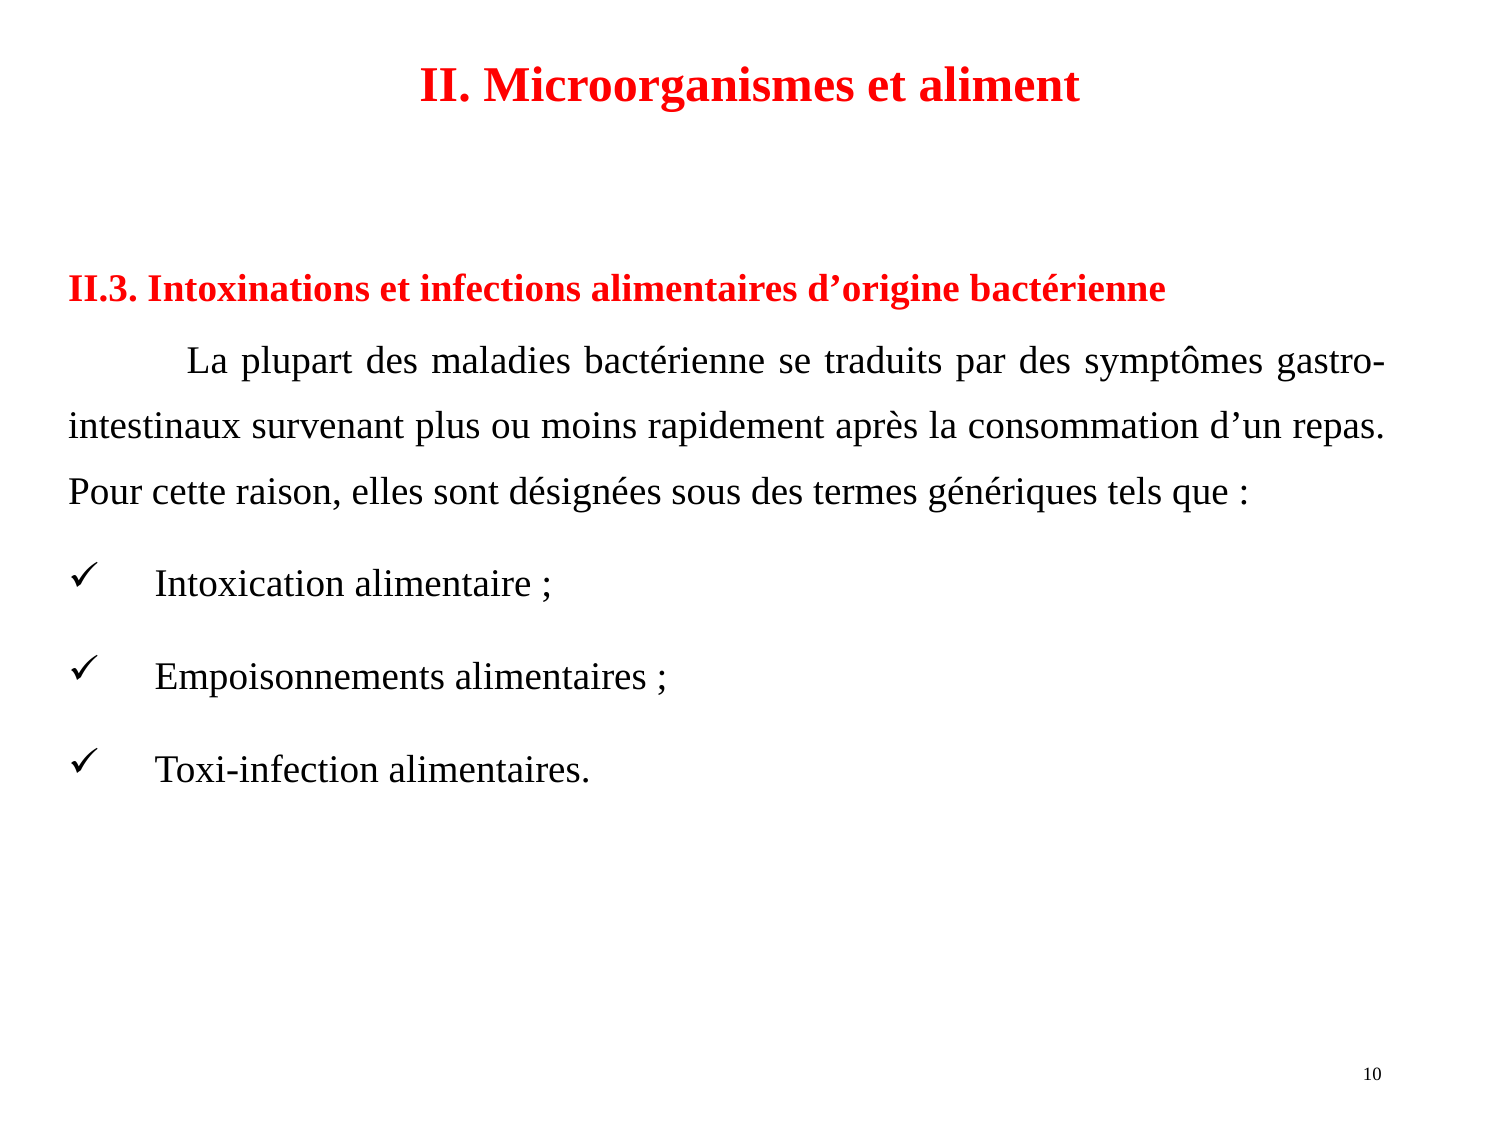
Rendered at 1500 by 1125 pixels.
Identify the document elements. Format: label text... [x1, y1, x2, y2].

list II.3. Intoxinations et infections alimentaires d’origine bactérienne La plupart des maladies bactérienne se traduits par des symptômes gastro-intestinaux survenant plus ou moins rapidement après la consommation d’un repas. Pour cette raison, elles sont désignées sous des termes génériques tels que : Intoxication alimentaire ; Empoisonnements alimentaires ; Toxi-infection alimentaires. [53, 262, 1404, 805]
slide_number 10 [1059, 1042, 1397, 1103]
text_box II. Microorganismes et aliment [74, 24, 1425, 140]
